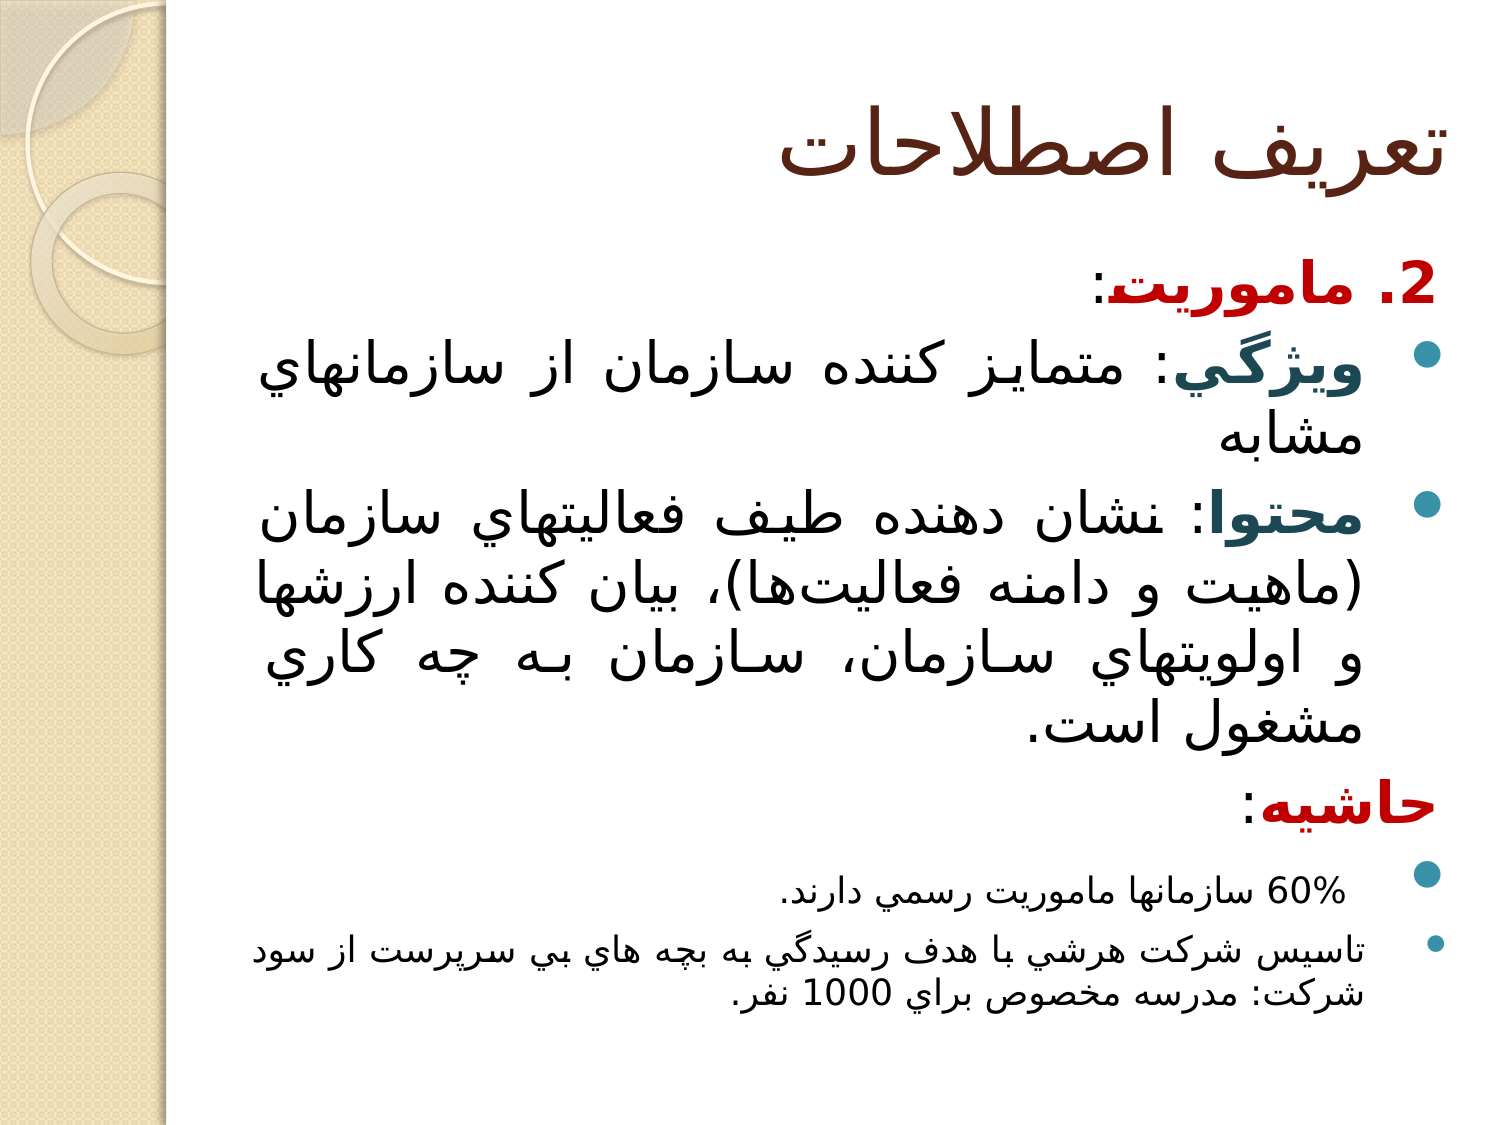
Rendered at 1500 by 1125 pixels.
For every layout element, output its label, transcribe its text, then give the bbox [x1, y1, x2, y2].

title تعريف اصطلاحات [235, 45, 1466, 233]
list 2. ماموريت: ويژگي: متمايز كننده سازمان از سازمانهاي مشابه محتوا: نشان دهنده طيف فعاليتهاي سازمان (ماهيت و دامنه فعاليت‌ها)، بيان كننده ارزشها و اولويتهاي سازمان، سازمان به چه كاري مشغول است. حاشيه: 60% سازمانها ماموريت رسمي دارند. تاسيس شركت هرشي با هدف رسيدگي به بچه هاي بي سرپرست از سود شركت: مدرسه مخصوص براي 1000 نفر. [235, 237, 1466, 1026]
